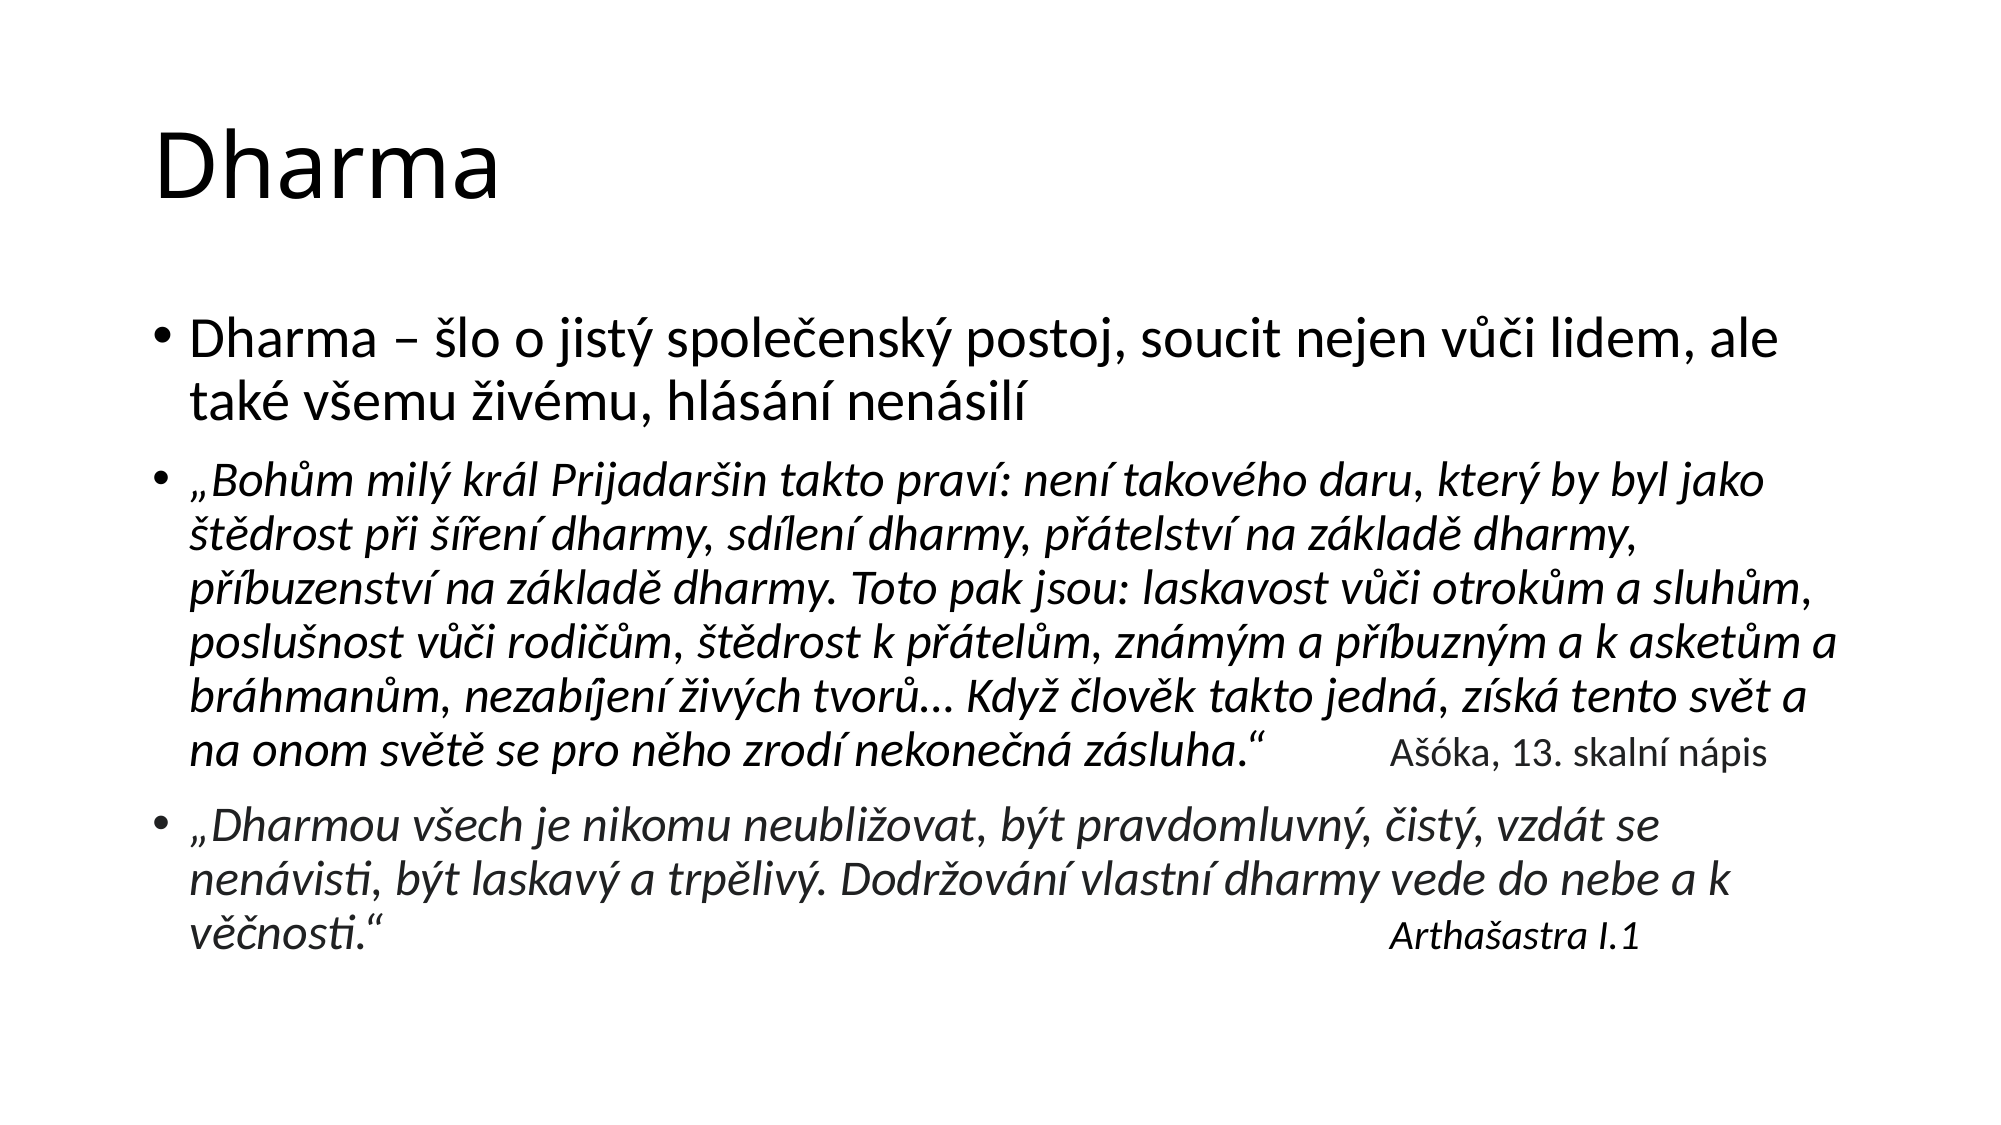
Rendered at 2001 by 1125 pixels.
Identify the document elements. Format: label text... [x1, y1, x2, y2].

list Dharma – šlo o jistý společenský postoj, soucit nejen vůči lidem, ale také všemu živému, hlásání nenásilí „Bohům milý král Prijadaršin takto praví: není takového daru, který by byl jako štědrost při šíření dharmy, sdílení dharmy, přátelství na základě dharmy, příbuzenství na základě dharmy. Toto pak jsou: laskavost vůči otrokům a sluhům, poslušnost vůči rodičům, štědrost k přátelům, známým a příbuzným a k asketům a bráhmanům, nezabíjení živých tvorů… Když člověk takto jedná, získá tento svět a na onom světě se pro něho zrodí nekonečná zásluha.“ Ašóka, 13. skalní nápis „Dharmou všech je nikomu neubližovat, být pravdomluvný, čistý, vzdát se nenávisti, být laskavý a trpělivý. Dodržování vlastní dharmy vede do nebe a k věčnosti.“ Arthašastra I.1 [137, 299, 1863, 1014]
title Dharma [137, 59, 1863, 278]
